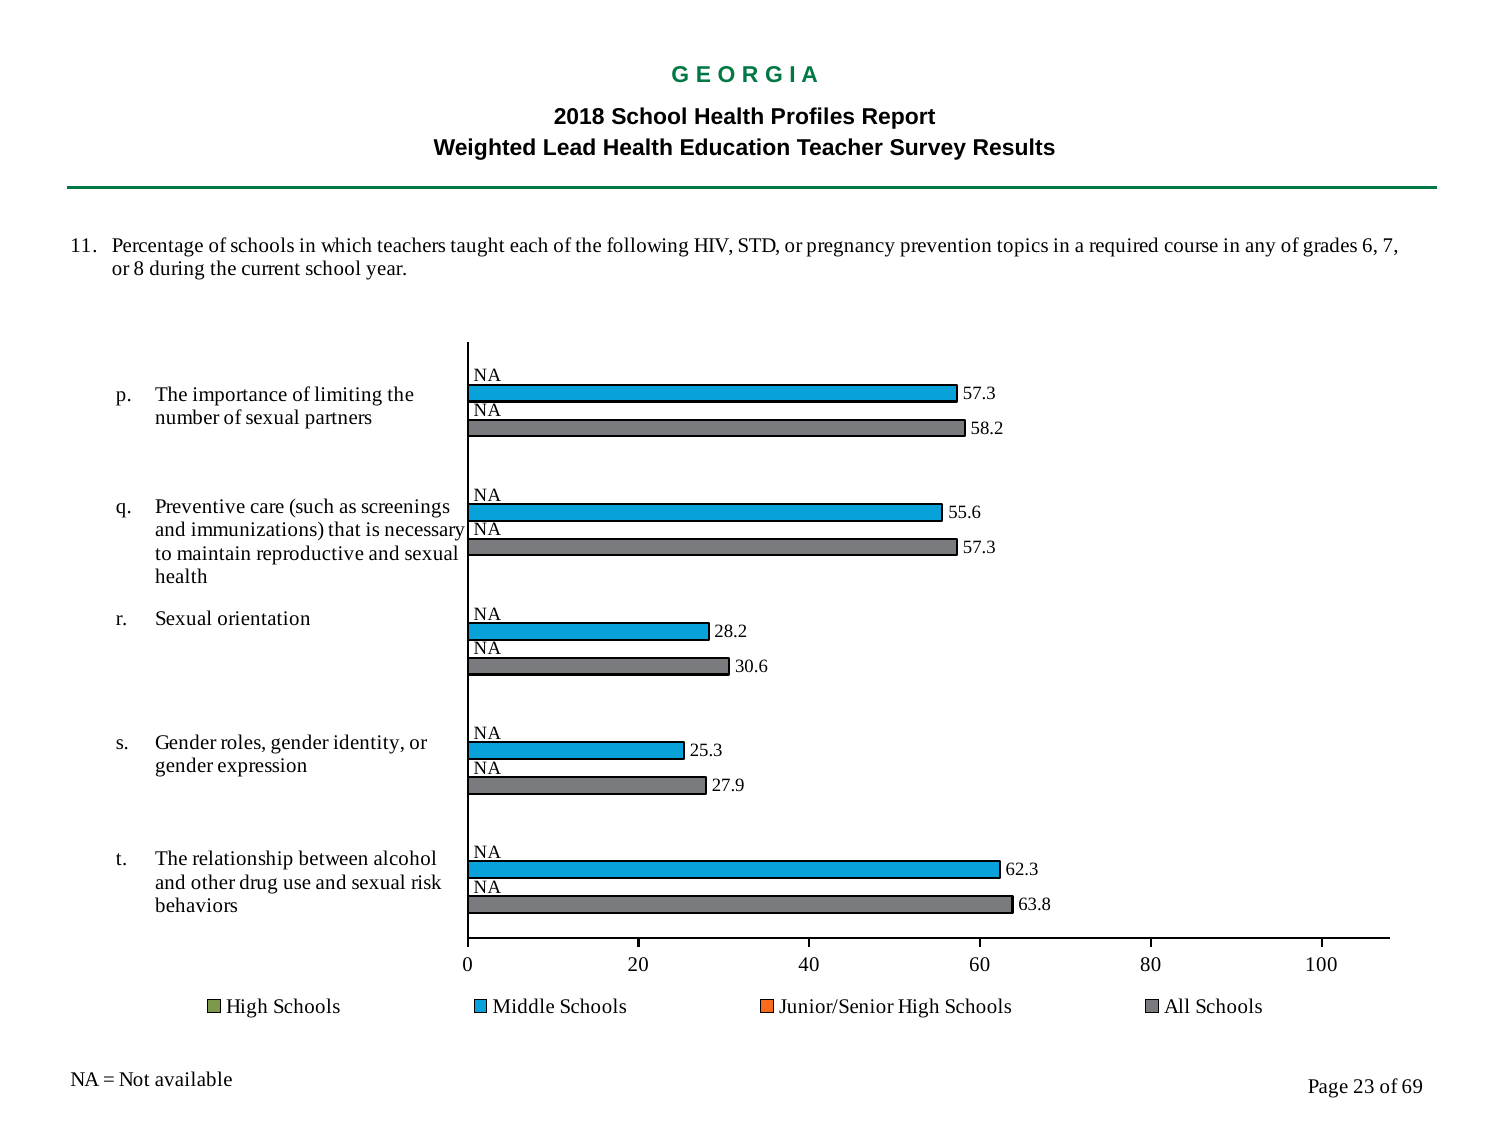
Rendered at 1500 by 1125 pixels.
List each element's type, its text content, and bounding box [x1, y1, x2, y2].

text_box G E O R G I A [41, 52, 1448, 93]
text_box 2018 School Health Profiles Report [41, 93, 1448, 125]
text_box Weighted Lead Health Education Teacher Survey Results [41, 125, 1448, 168]
chart [41, 208, 1448, 1105]
